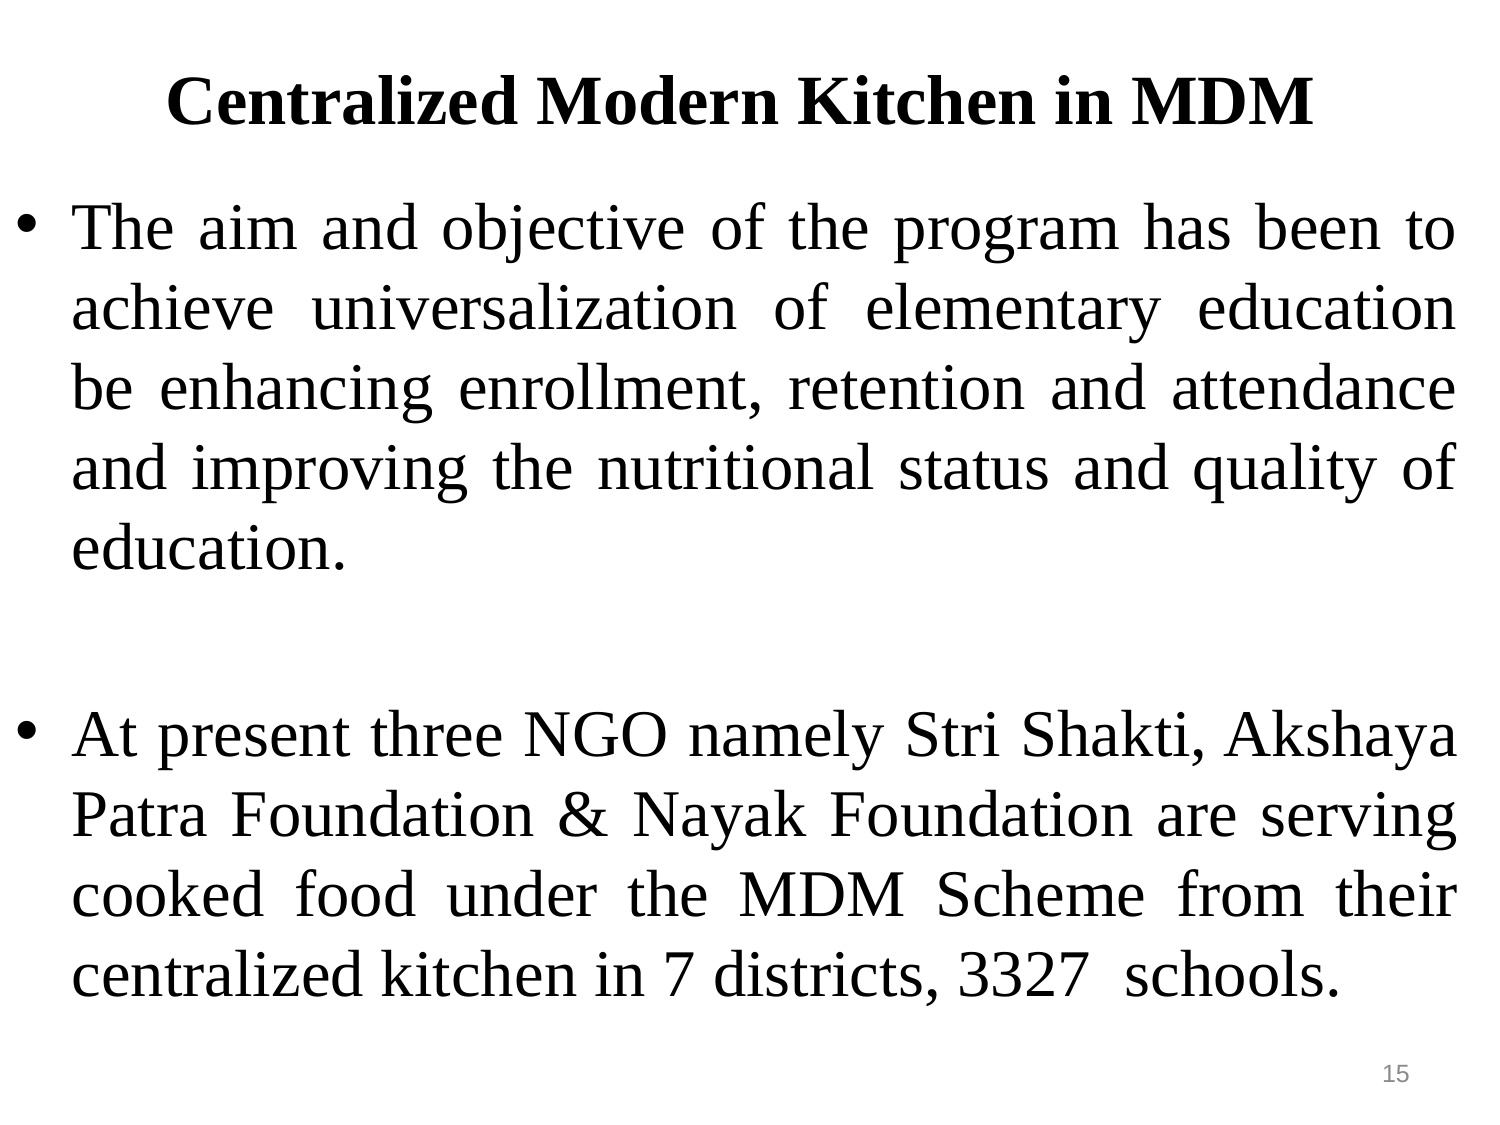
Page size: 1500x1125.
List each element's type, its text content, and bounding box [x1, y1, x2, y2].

slide_number 15 [1074, 1042, 1425, 1103]
list The aim and objective of the program has been to achieve universalization of elementary education be enhancing enrollment, retention and attendance and improving the nutritional status and quality of education. At present three NGO namely Stri Shakti, Akshaya Patra Foundation & Nayak Foundation are serving cooked food under the MDM Scheme from their centralized kitchen in 7 districts, 3327 schools. [0, 174, 1475, 1080]
title Centralized Modern Kitchen in MDM [0, 45, 1500, 233]
